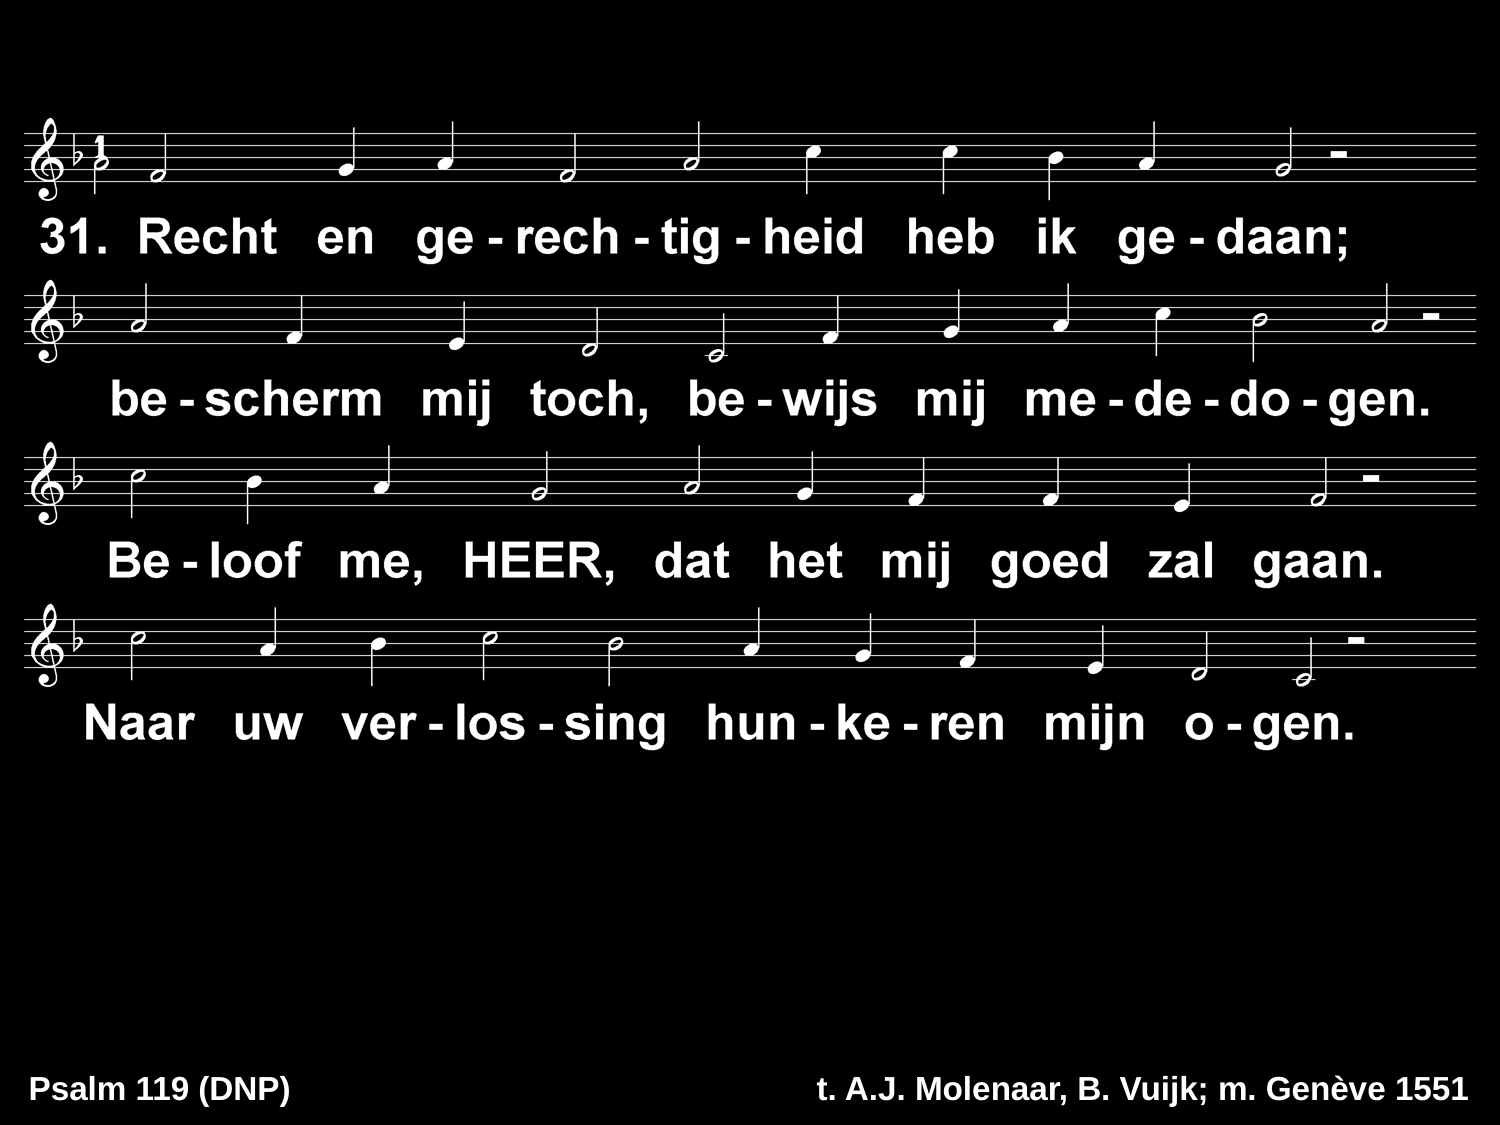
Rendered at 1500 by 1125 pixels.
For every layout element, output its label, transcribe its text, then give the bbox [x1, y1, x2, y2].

picture [10, 104, 1490, 765]
text_box Psalm 119 (DNP) t. A.J. Molenaar, B. Vuijk; m. Genève 1551 [13, 1059, 1495, 1115]
